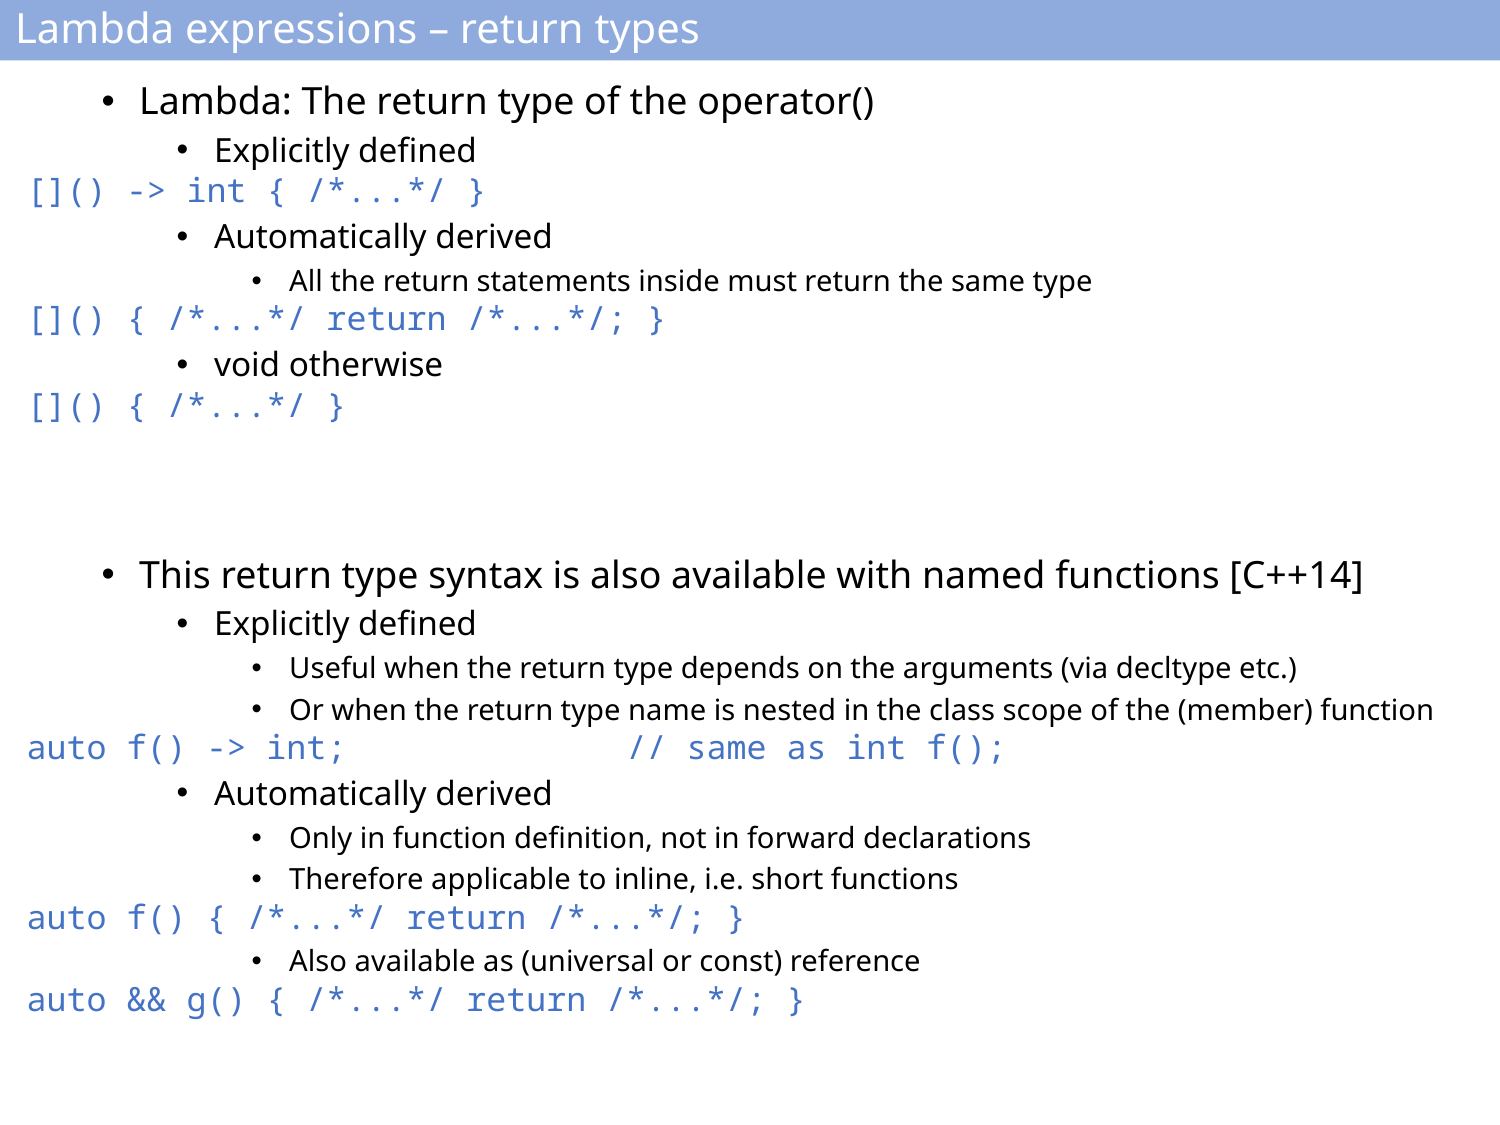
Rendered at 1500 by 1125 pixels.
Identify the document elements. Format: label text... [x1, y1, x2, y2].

list Lambda: The return type of the operator() Explicitly defined []() -> int { /*...*/ } Automatically derived All the return statements inside must return the same type []() { /*...*/ return /*...*/; } void otherwise []() { /*...*/ } This return type syntax is also available with named functions [C++14] Explicitly defined Useful when the return type depends on the arguments (via decltype etc.) Or when the return type name is nested in the class scope of the (member) function auto f() -> int; // same as int f(); Automatically derived Only in function definition, not in forward declarations Therefore applicable to inline, i.e. short functions auto f() { /*...*/ return /*...*/; } Also available as (universal or const) reference auto && g() { /*...*/ return /*...*/; } [11, 75, 1489, 1050]
title Lambda expressions – return types [0, 0, 1500, 61]
